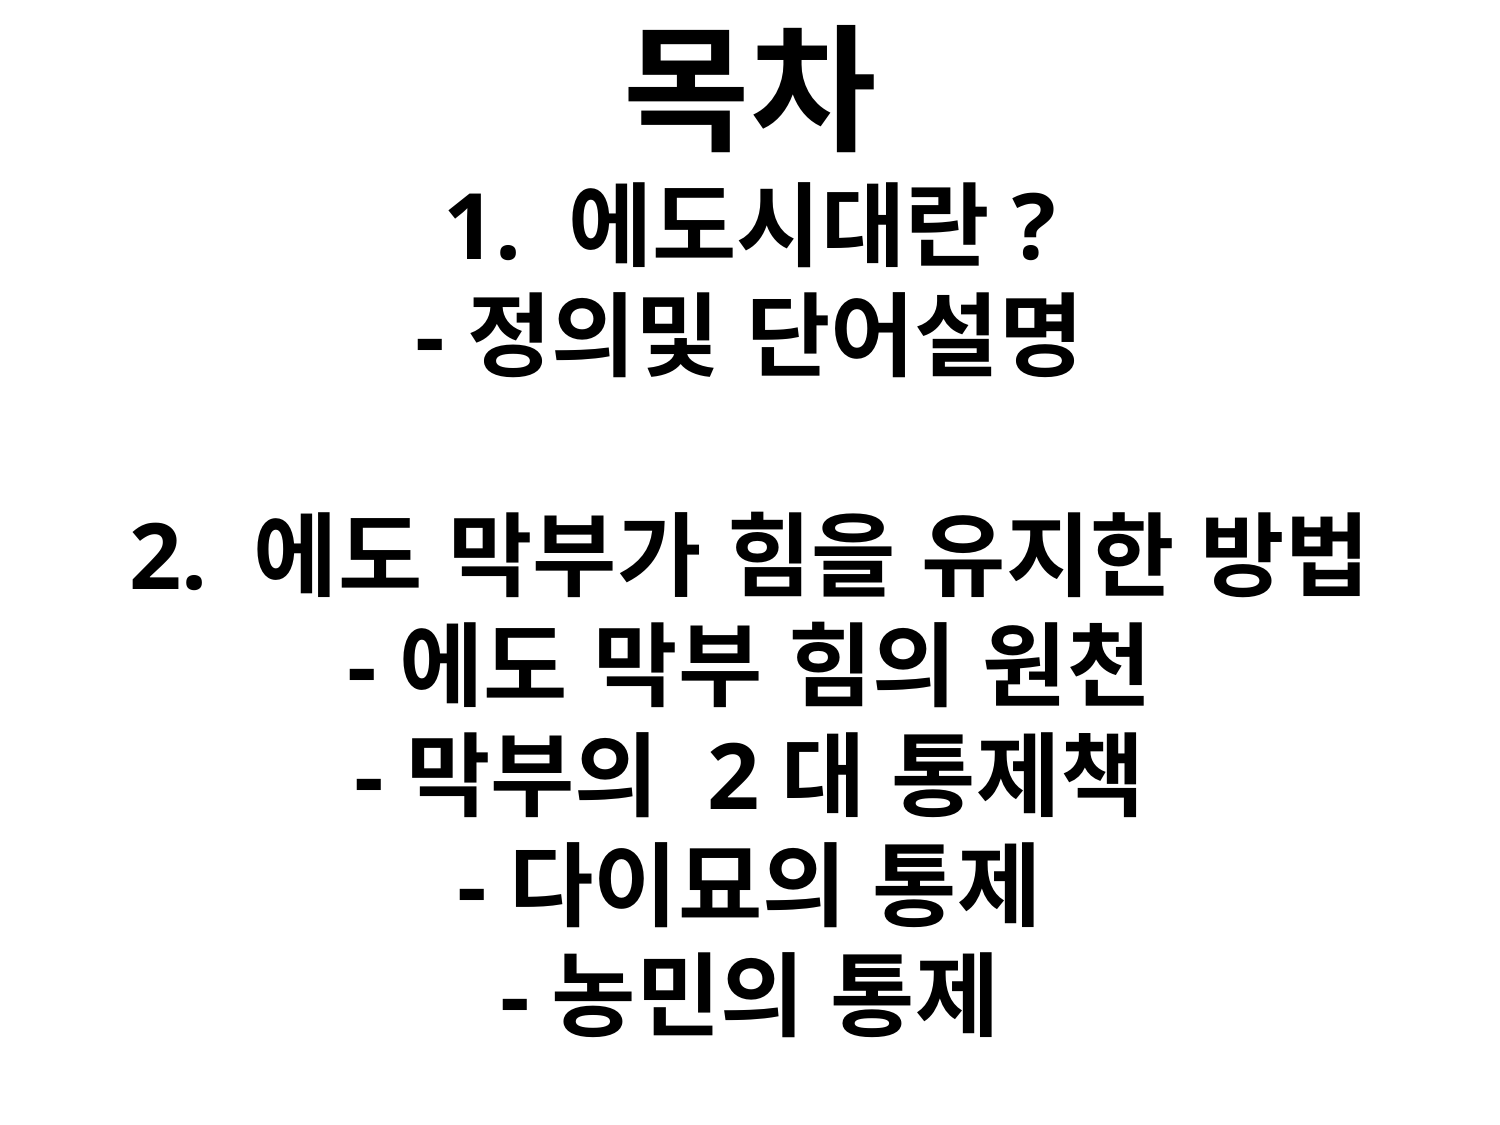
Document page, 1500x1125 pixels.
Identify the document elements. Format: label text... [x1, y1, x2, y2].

text_box 목차 1. 에도시대란? -정의및 단어설명 2. 에도 막부가 힘을 유지한 방법 -에도 막부 힘의 원천 -막부의 2대 통제책 -다이묘의 통제 -농민의 통제 [0, 0, 1500, 1055]
